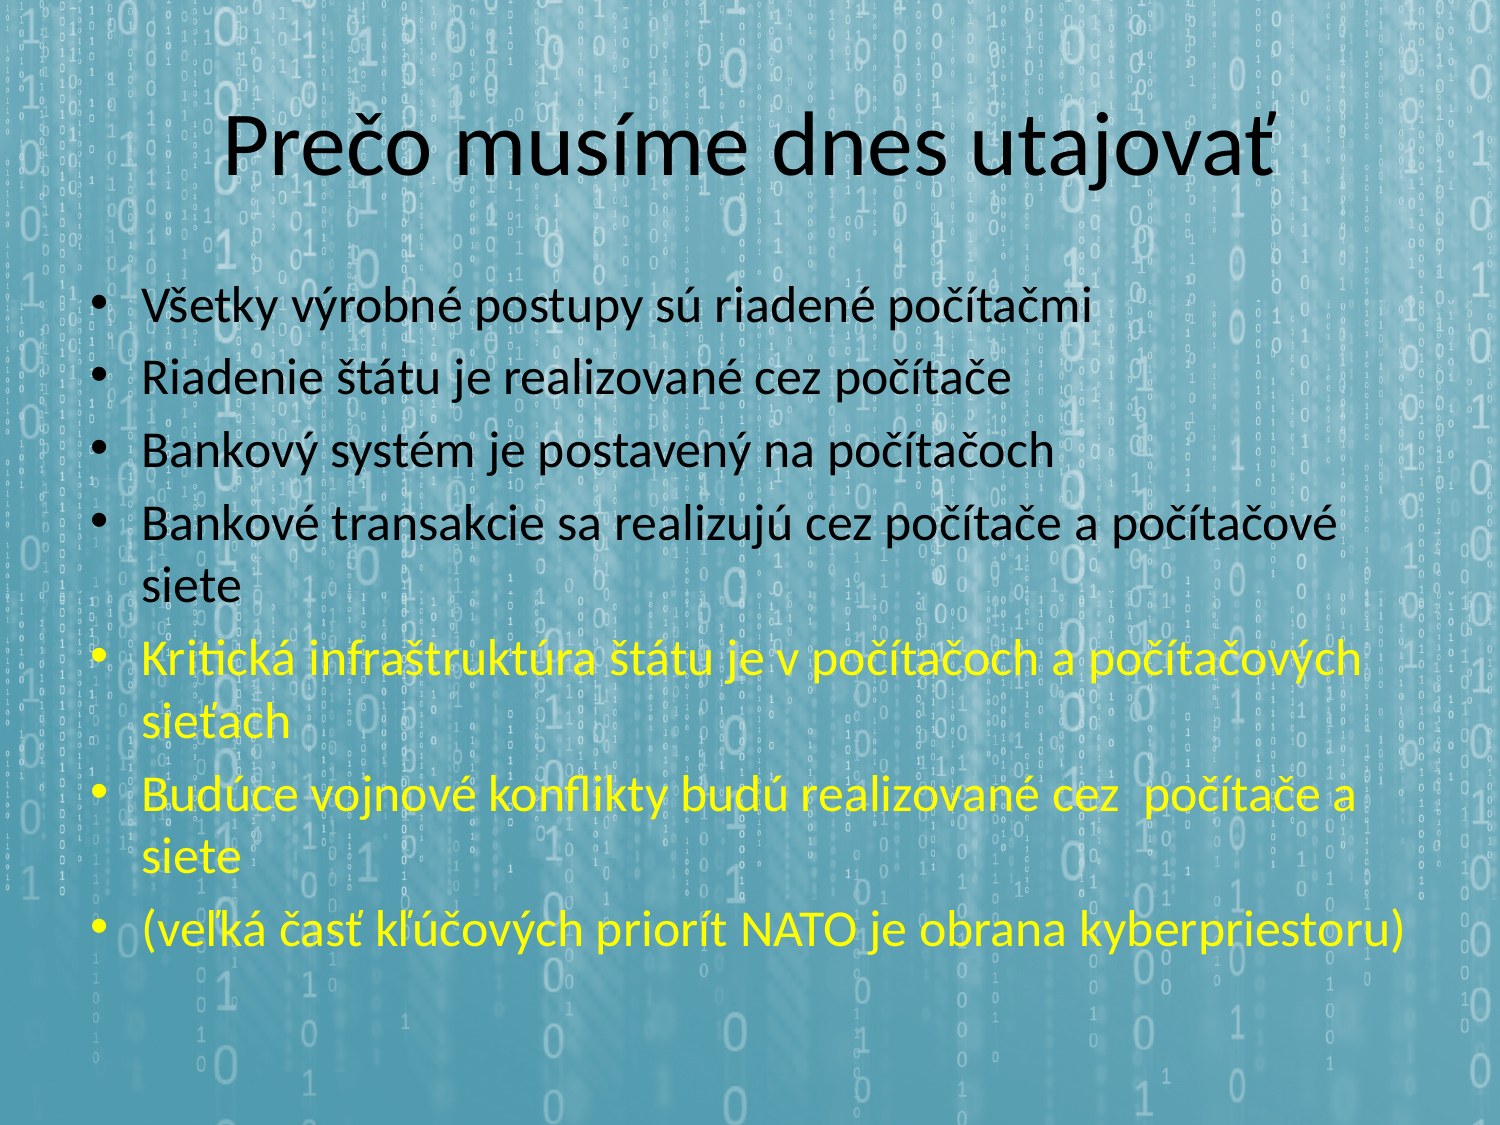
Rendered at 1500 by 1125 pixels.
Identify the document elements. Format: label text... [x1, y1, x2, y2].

title Prečo musíme dnes utajovať [75, 45, 1425, 233]
list Všetky výrobné postupy sú riadené počítačmi Riadenie štátu je realizované cez počítače Bankový systém je postavený na počítačoch Bankové transakcie sa realizujú cez počítače a počítačové siete Kritická infraštruktúra štátu je v počítačoch a počítačových sieťach Budúce vojnové konflikty budú realizované cez počítače a siete (veľká časť kľúčových priorít NATO je obrana kyberpriestoru) [75, 262, 1425, 1005]
